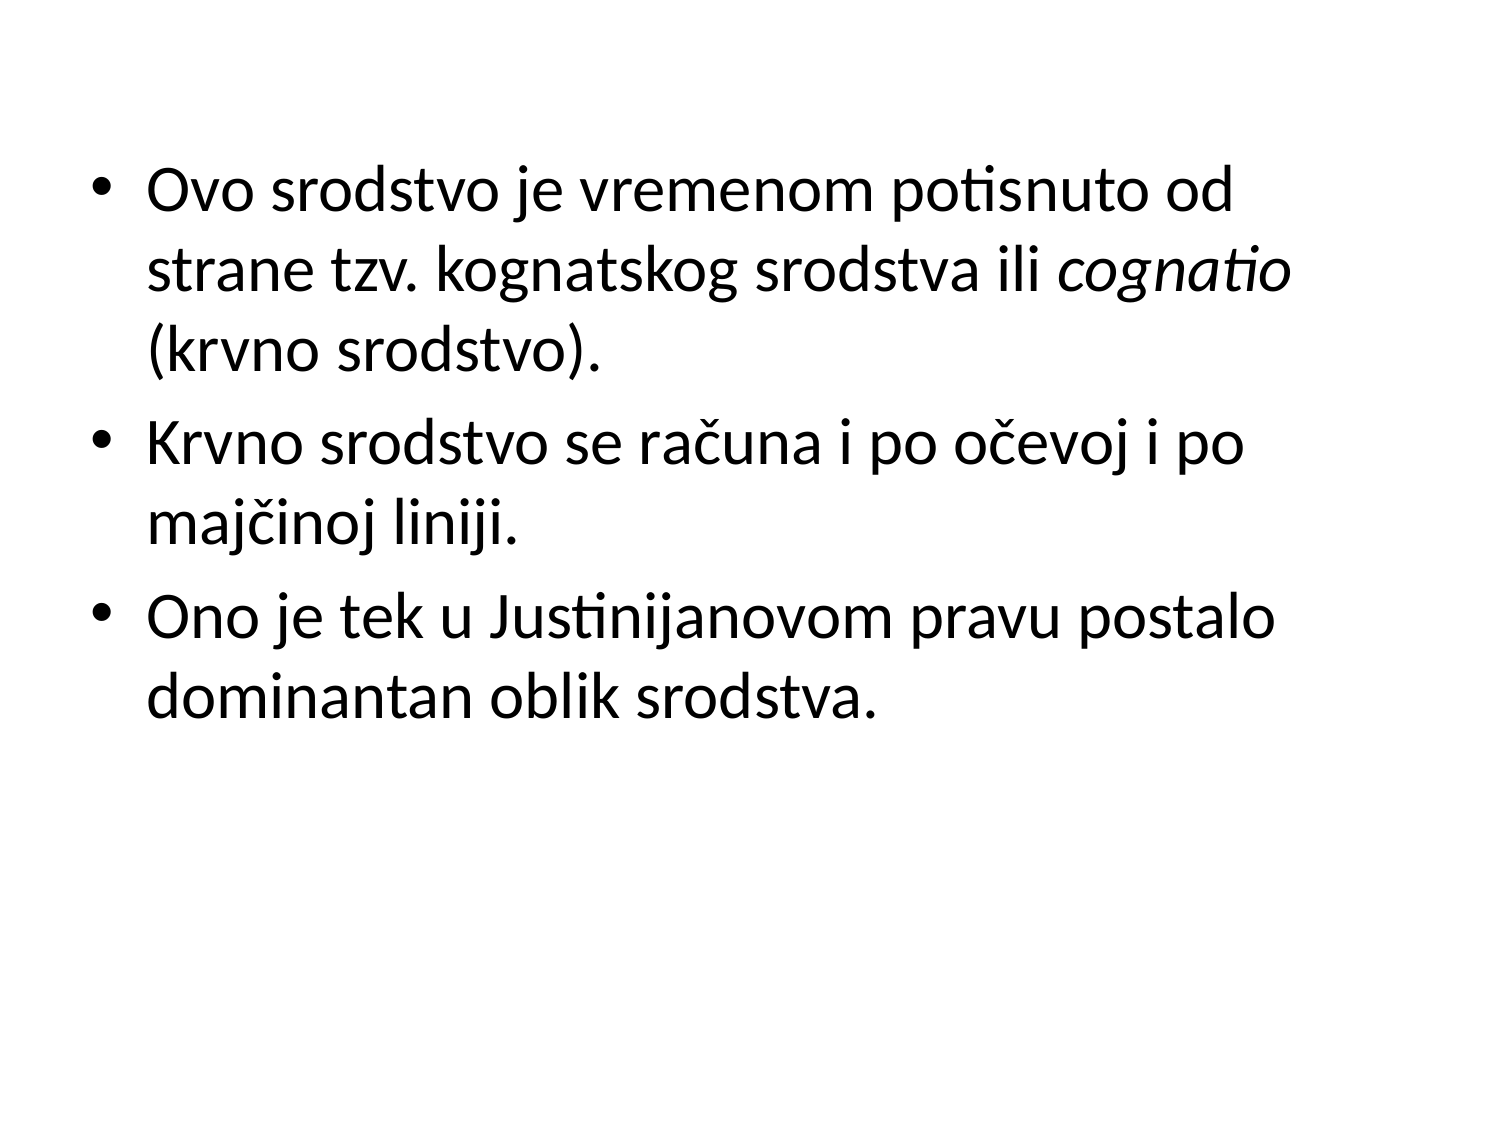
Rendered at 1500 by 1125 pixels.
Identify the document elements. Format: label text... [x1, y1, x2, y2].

list Ovo srodstvo je vremenom potisnuto od strane tzv. kognatskog srodstva ili cognatio (krvno srodstvo). Krvno srodstvo se računa i po očevoj i po majčinoj liniji. Ono je tek u Justinijanovom pravu postalo dominantan oblik srodstva. [75, 137, 1425, 1005]
